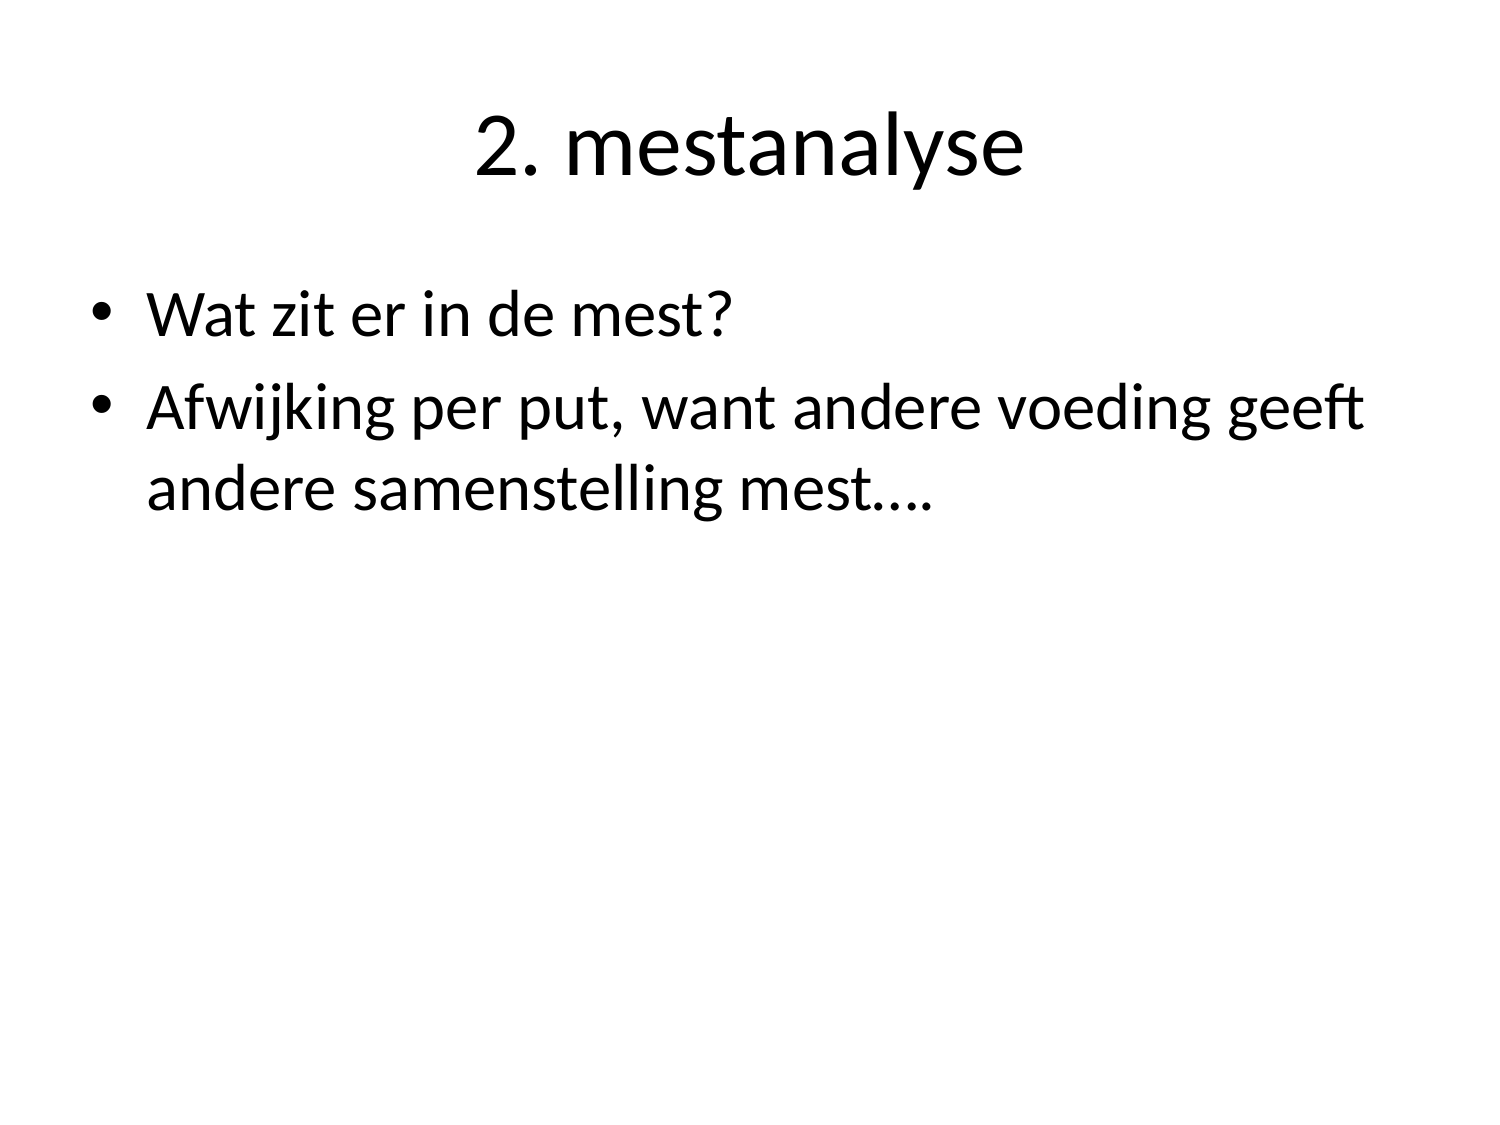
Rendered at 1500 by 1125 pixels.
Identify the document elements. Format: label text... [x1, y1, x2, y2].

title 2. mestanalyse [75, 45, 1425, 233]
list Wat zit er in de mest? Afwijking per put, want andere voeding geeft andere samenstelling mest…. [75, 262, 1425, 1005]
